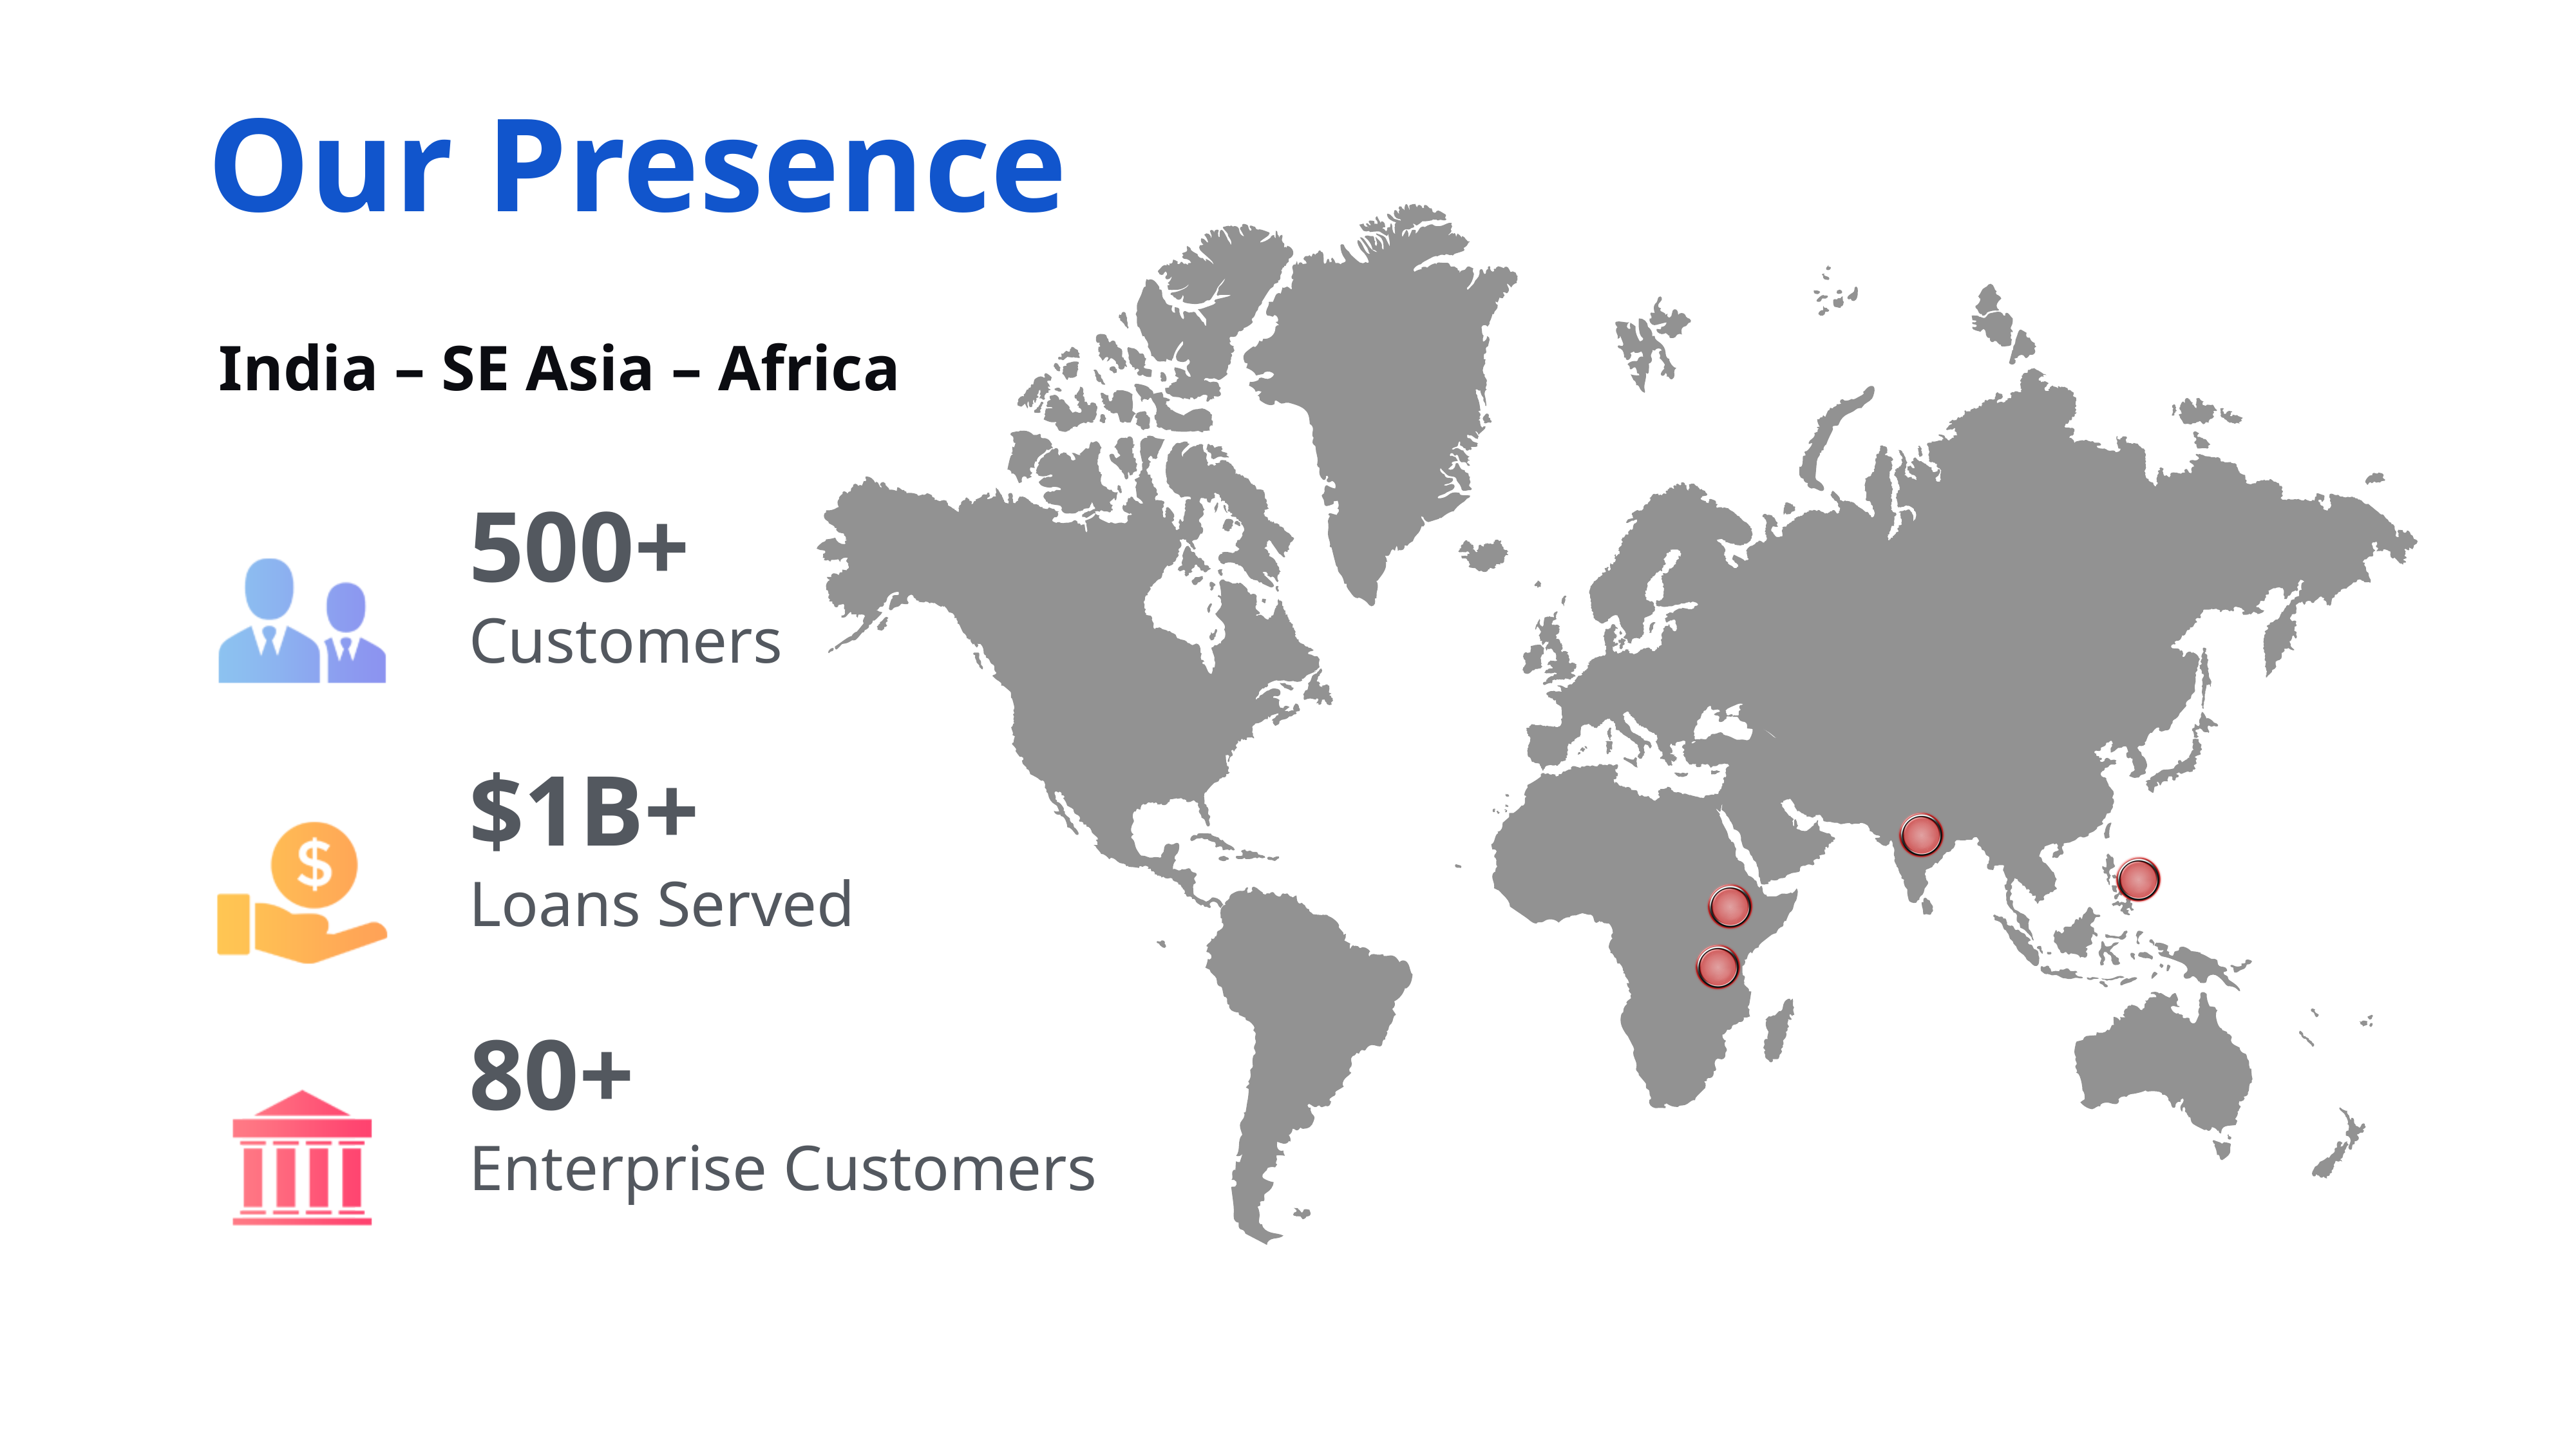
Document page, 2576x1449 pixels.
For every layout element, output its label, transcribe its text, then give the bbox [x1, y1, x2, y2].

text_box 500+ Customers $1B+ Loans Served 80+ Enterprise Customers [464, 295, 812, 1154]
text_box Our Presence [198, 73, 1724, 247]
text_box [816, 204, 2418, 1245]
picture [198, 1053, 409, 1264]
picture [1690, 940, 1746, 994]
text_box India – SE Asia – Africa [214, 287, 812, 400]
picture [198, 788, 409, 1000]
picture [1703, 878, 1758, 934]
picture [2110, 852, 2166, 907]
picture [198, 516, 409, 728]
picture [1894, 808, 1949, 862]
